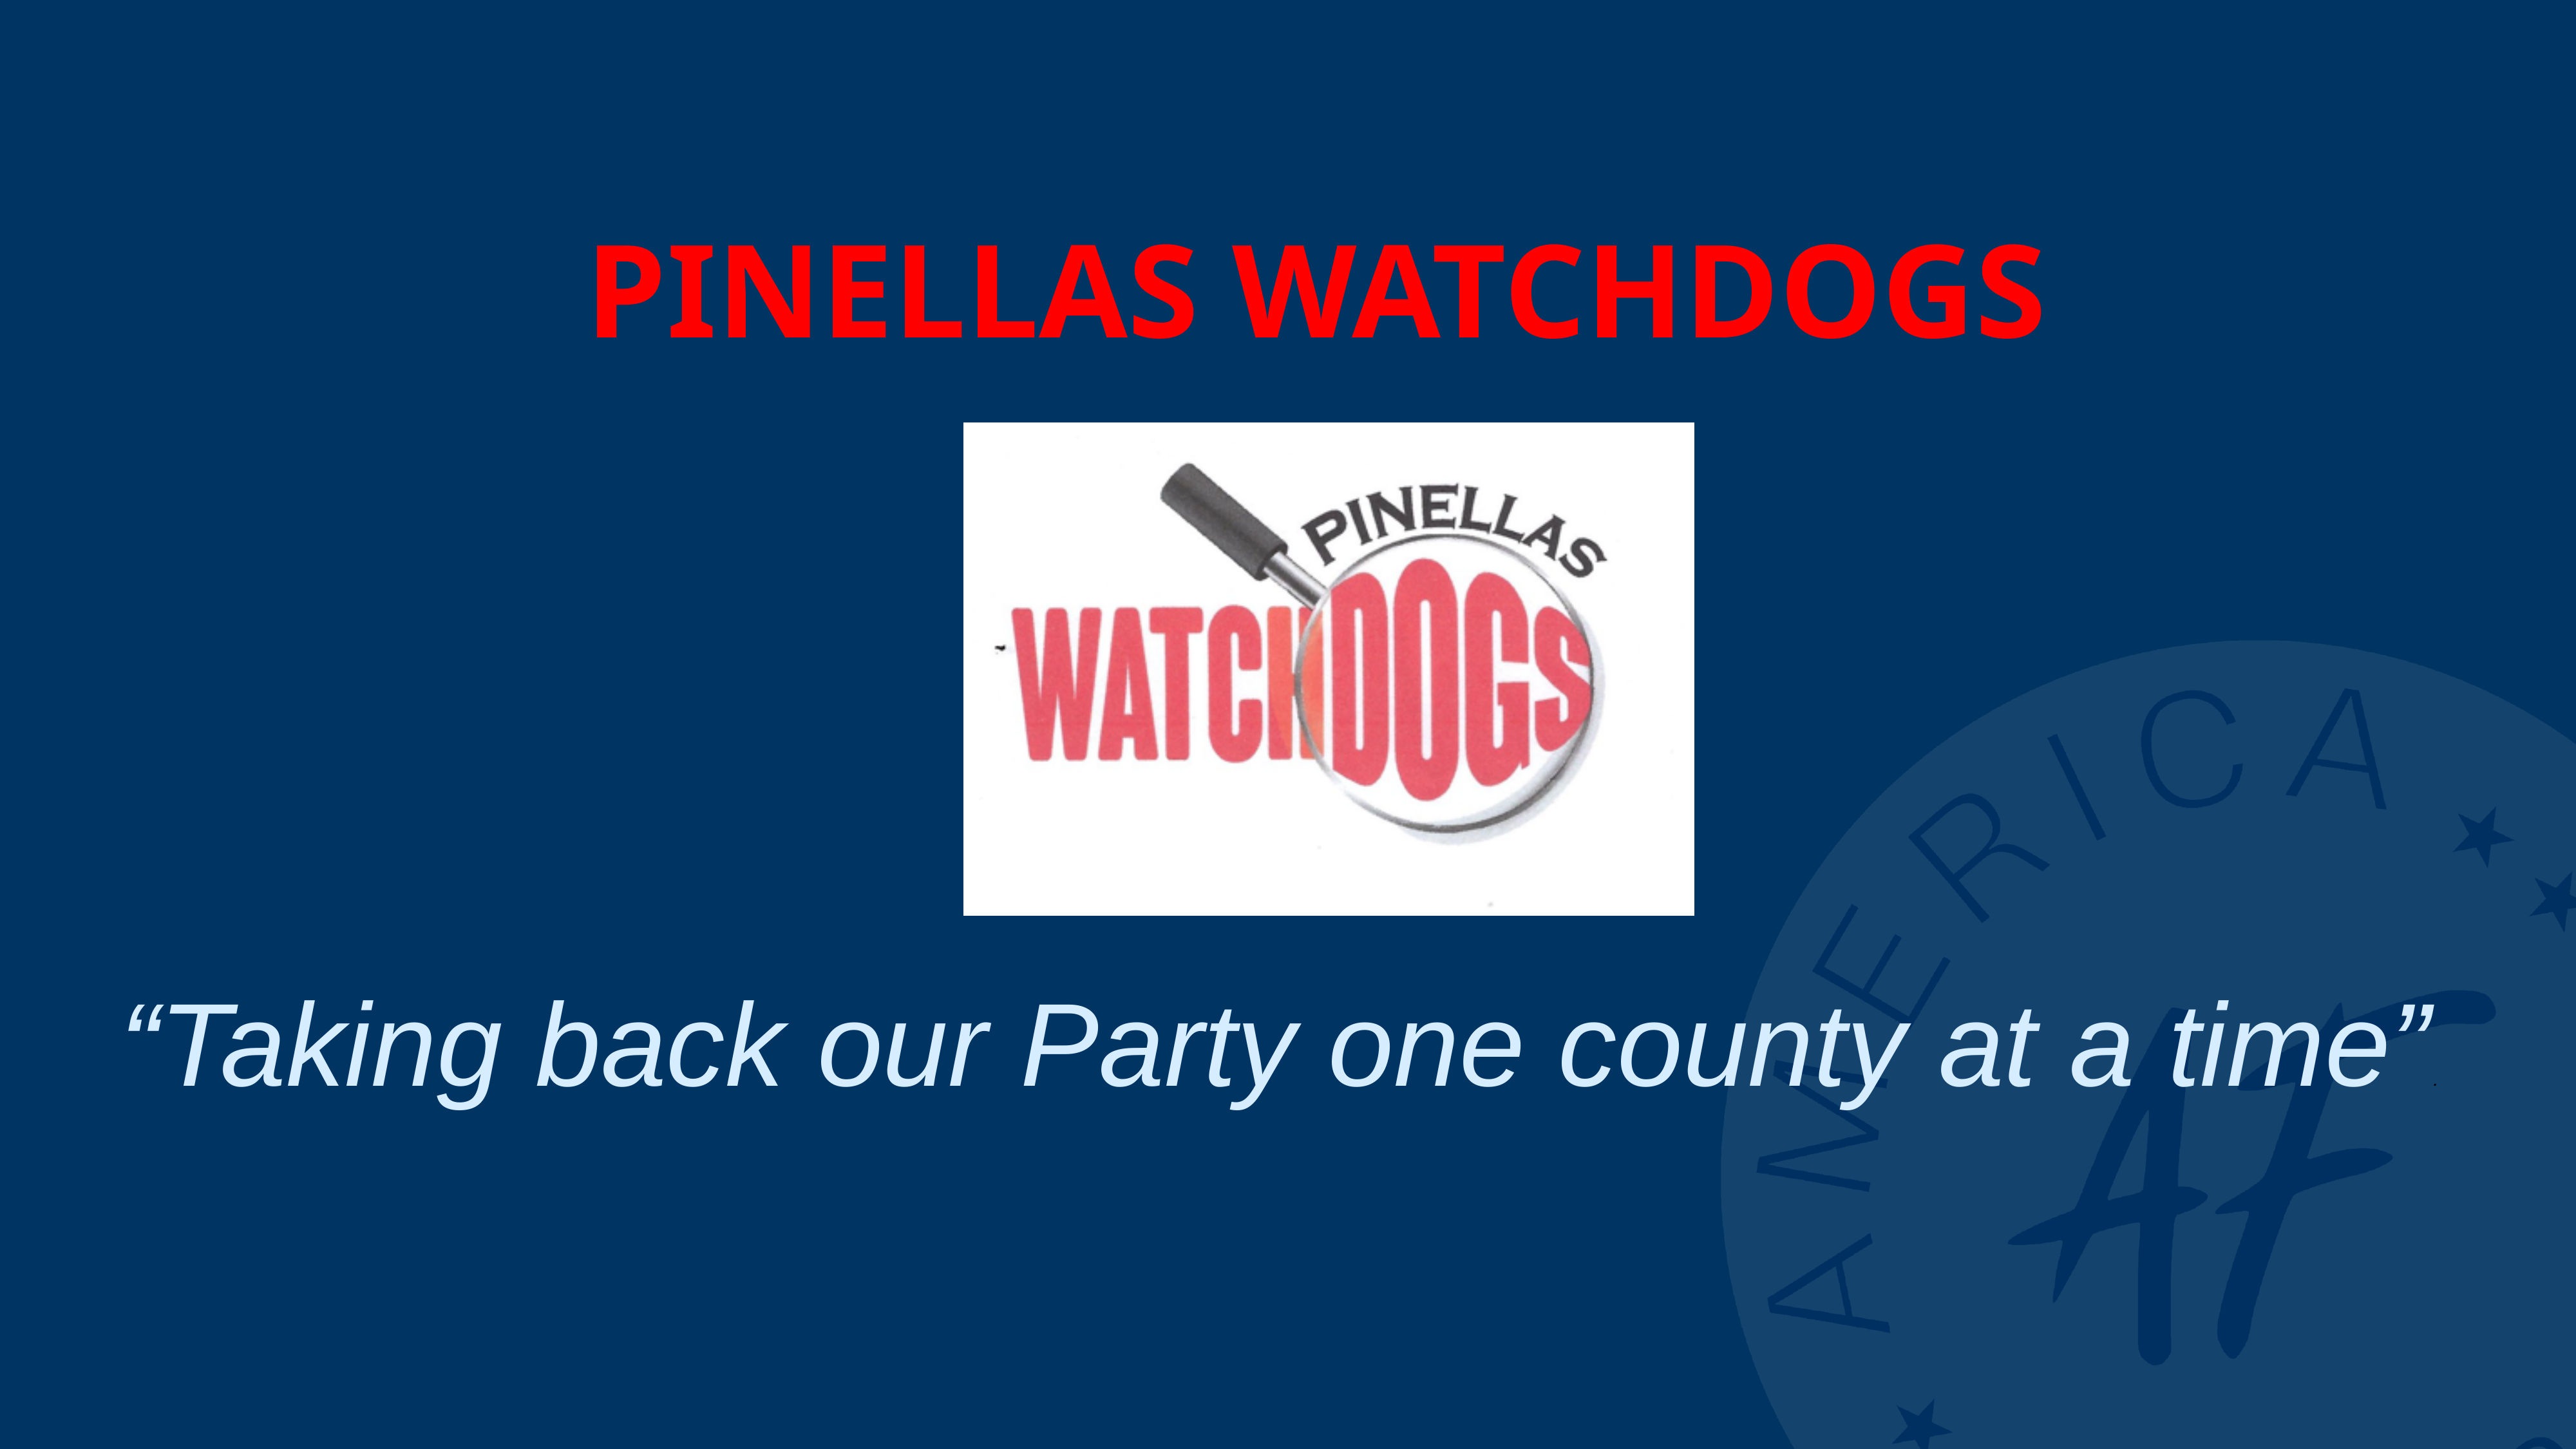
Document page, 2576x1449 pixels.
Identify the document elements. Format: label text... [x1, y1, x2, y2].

text_box “Taking back our Party one county at a time”. [24, 963, 1581, 1115]
text_box PINELLAS WATCHDOGS [576, 199, 2082, 374]
picture [963, 422, 2576, 1449]
